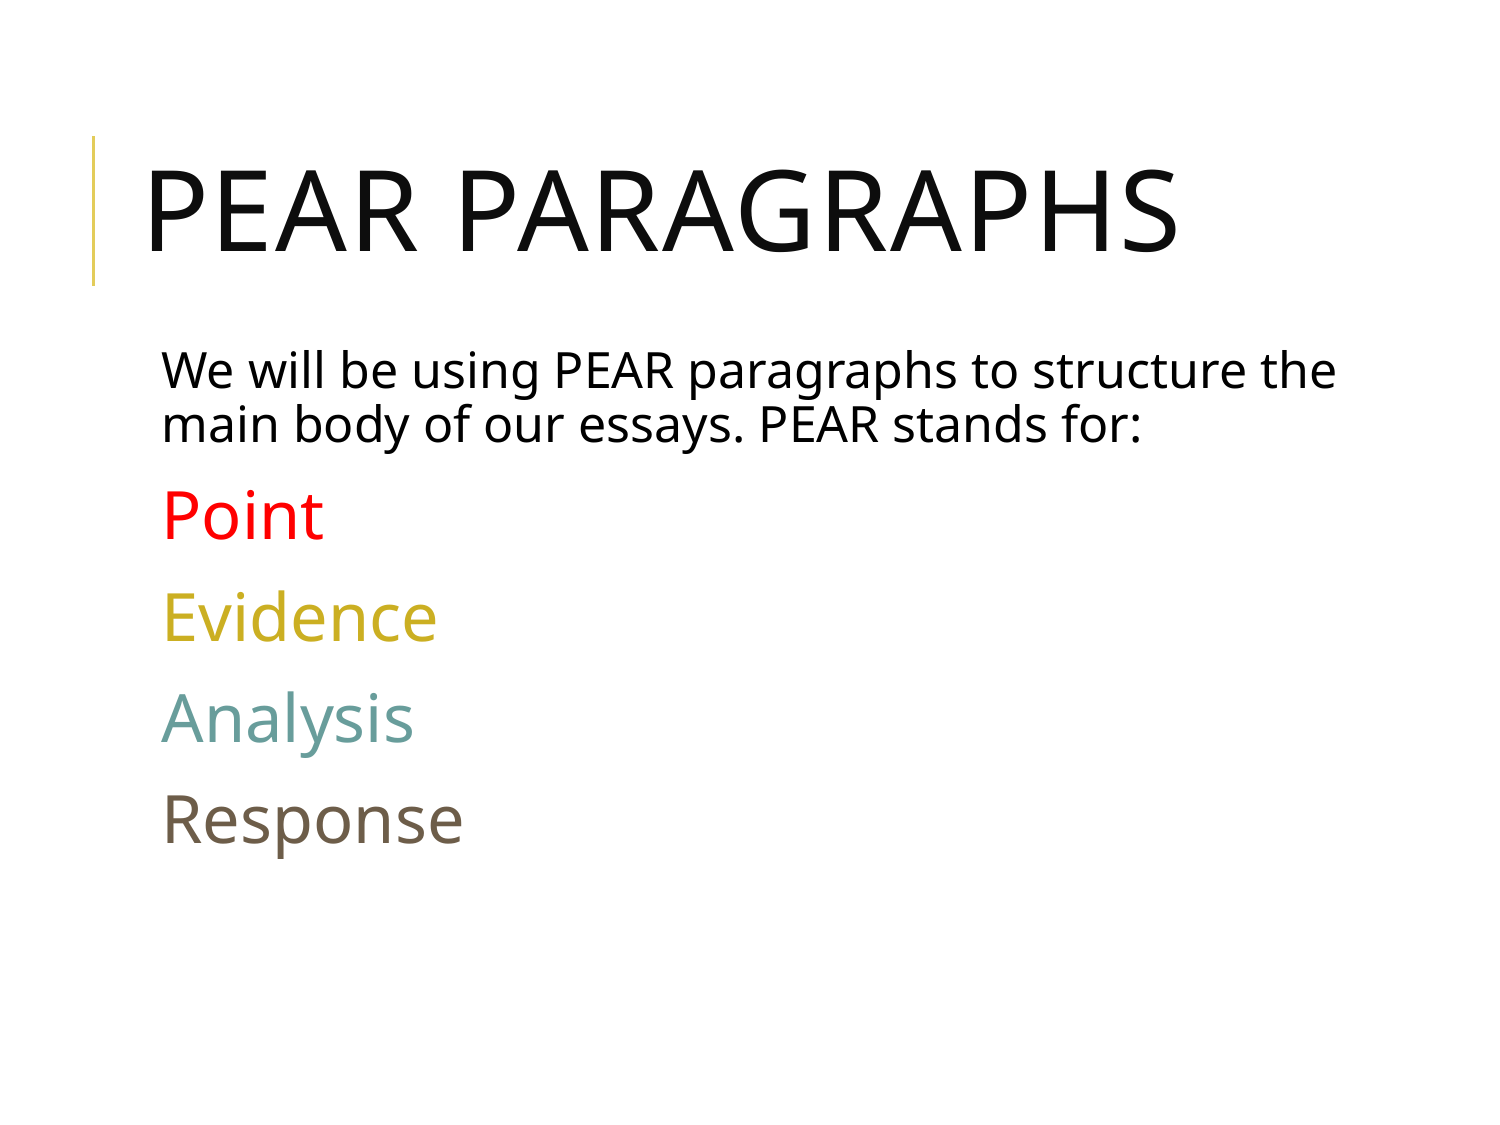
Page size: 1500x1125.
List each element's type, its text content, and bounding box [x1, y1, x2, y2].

list We will be using PEAR paragraphs to structure the main body of our essays. PEAR stands for: Point Evidence Analysis Response [154, 337, 1407, 965]
title PEAR Paragraphs [126, 96, 1322, 342]
